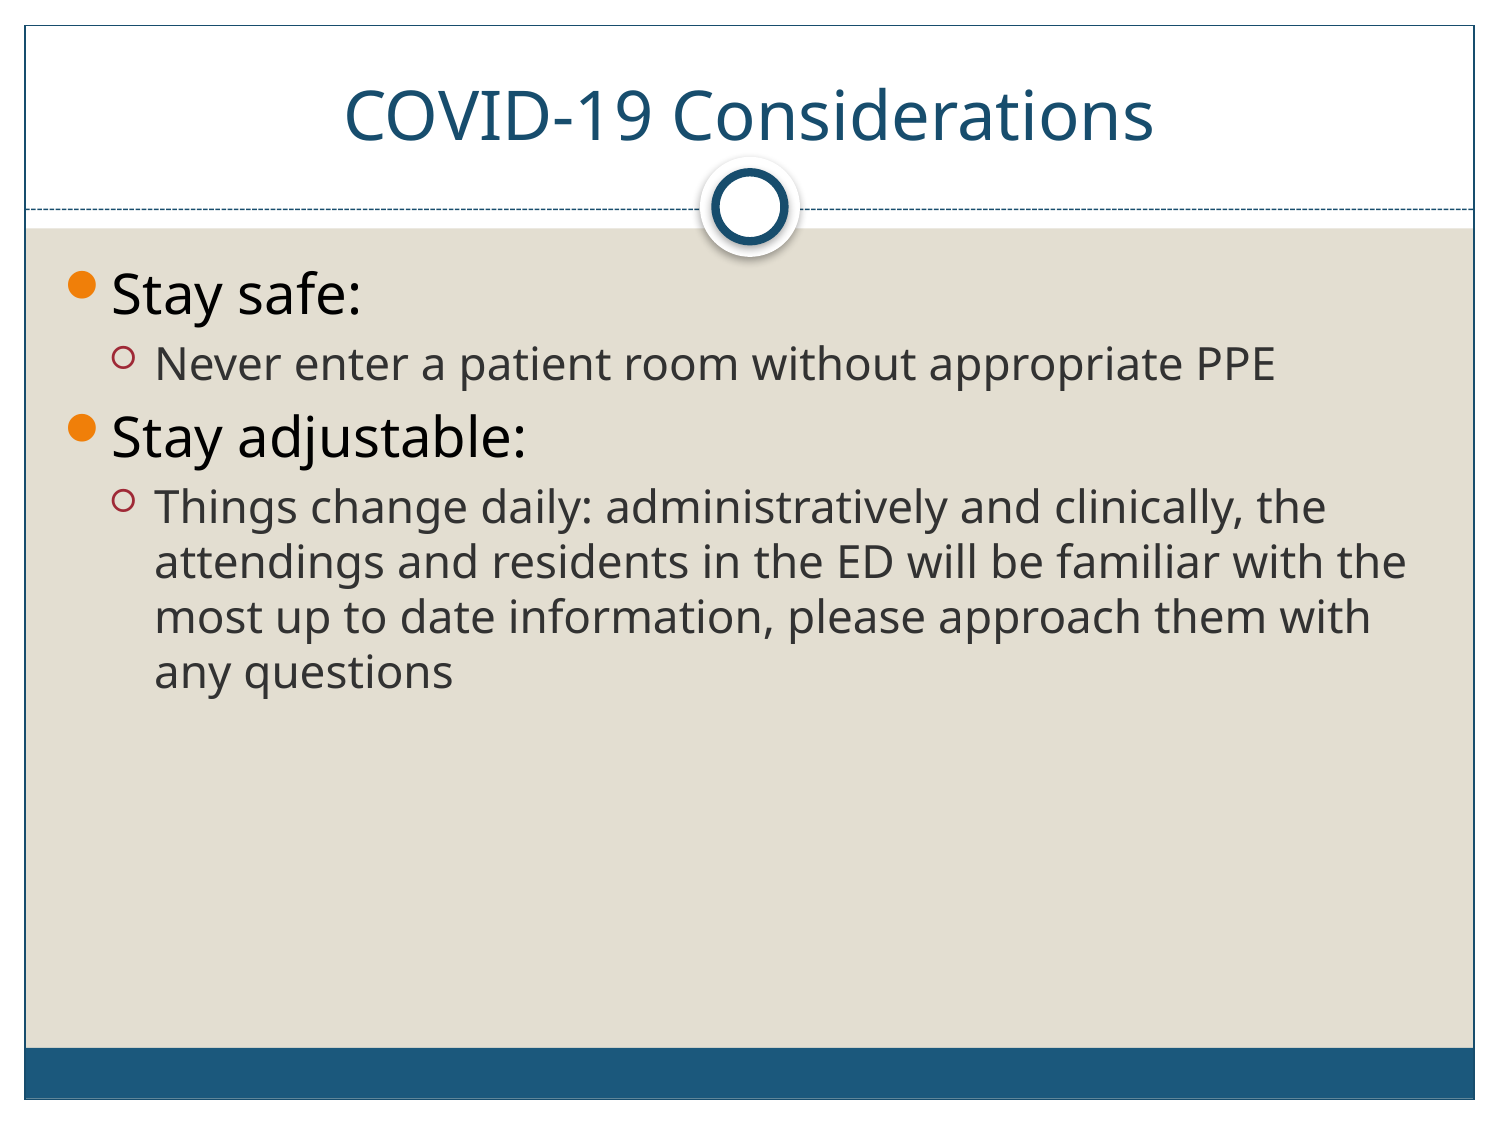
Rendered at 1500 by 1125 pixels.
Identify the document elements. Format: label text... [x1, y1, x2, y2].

title COVID-19 Considerations [49, 37, 1450, 162]
list Stay safe: Never enter a patient room without appropriate PPE Stay adjustable: Things change daily: administratively and clinically, the attendings and residents in the ED will be familiar with the most up to date information, please approach them with any questions [49, 250, 1445, 1001]
